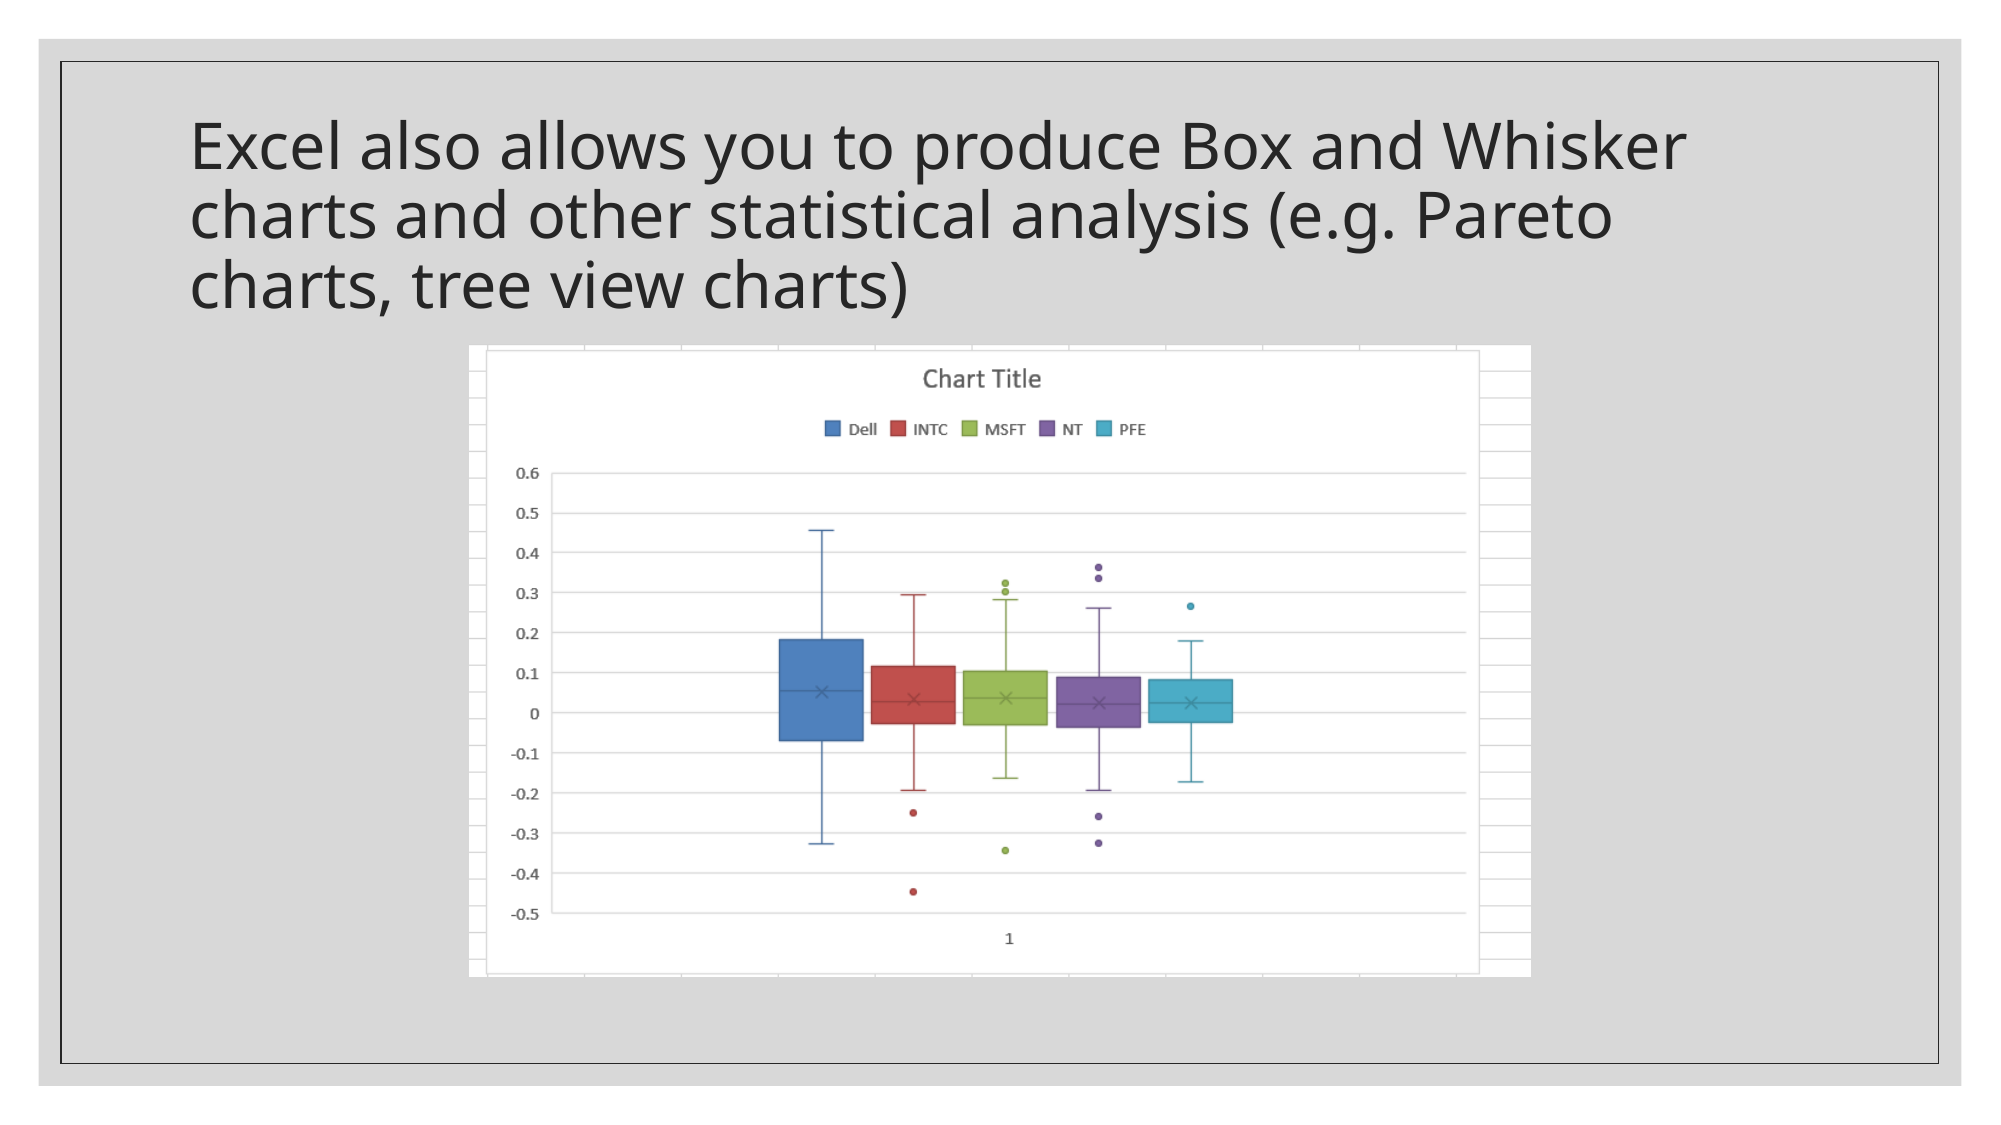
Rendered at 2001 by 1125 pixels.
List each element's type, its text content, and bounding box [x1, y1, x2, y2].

text_box Excel also allows you to produce Box and Whisker charts and other statistical analysis (e.g. Pareto charts, tree view charts) [174, 105, 1825, 331]
picture [469, 344, 1531, 977]
